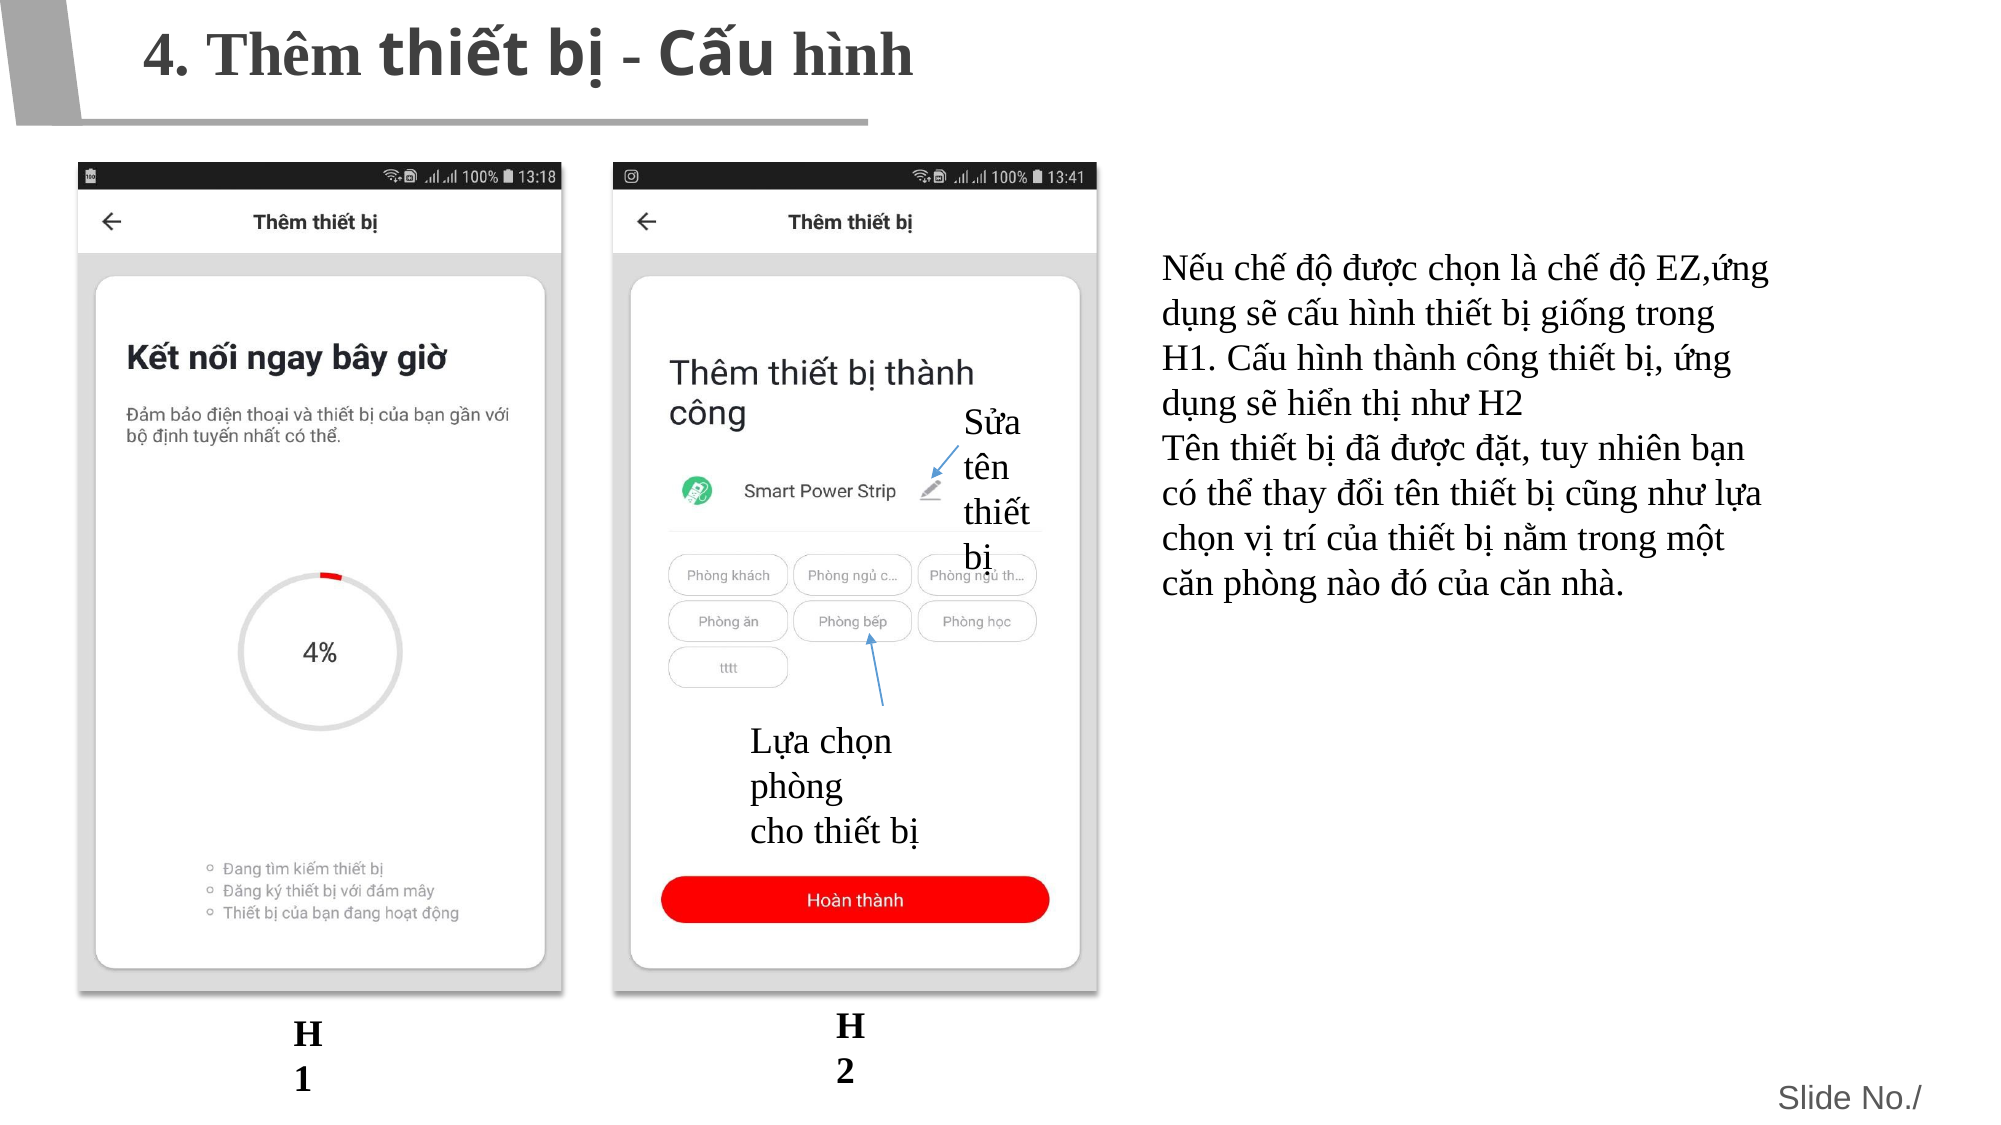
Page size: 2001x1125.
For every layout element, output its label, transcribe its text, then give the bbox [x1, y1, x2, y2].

title 4. Thêm thiết bị - Cấu hình [141, 0, 1993, 145]
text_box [70, 160, 1779, 1045]
